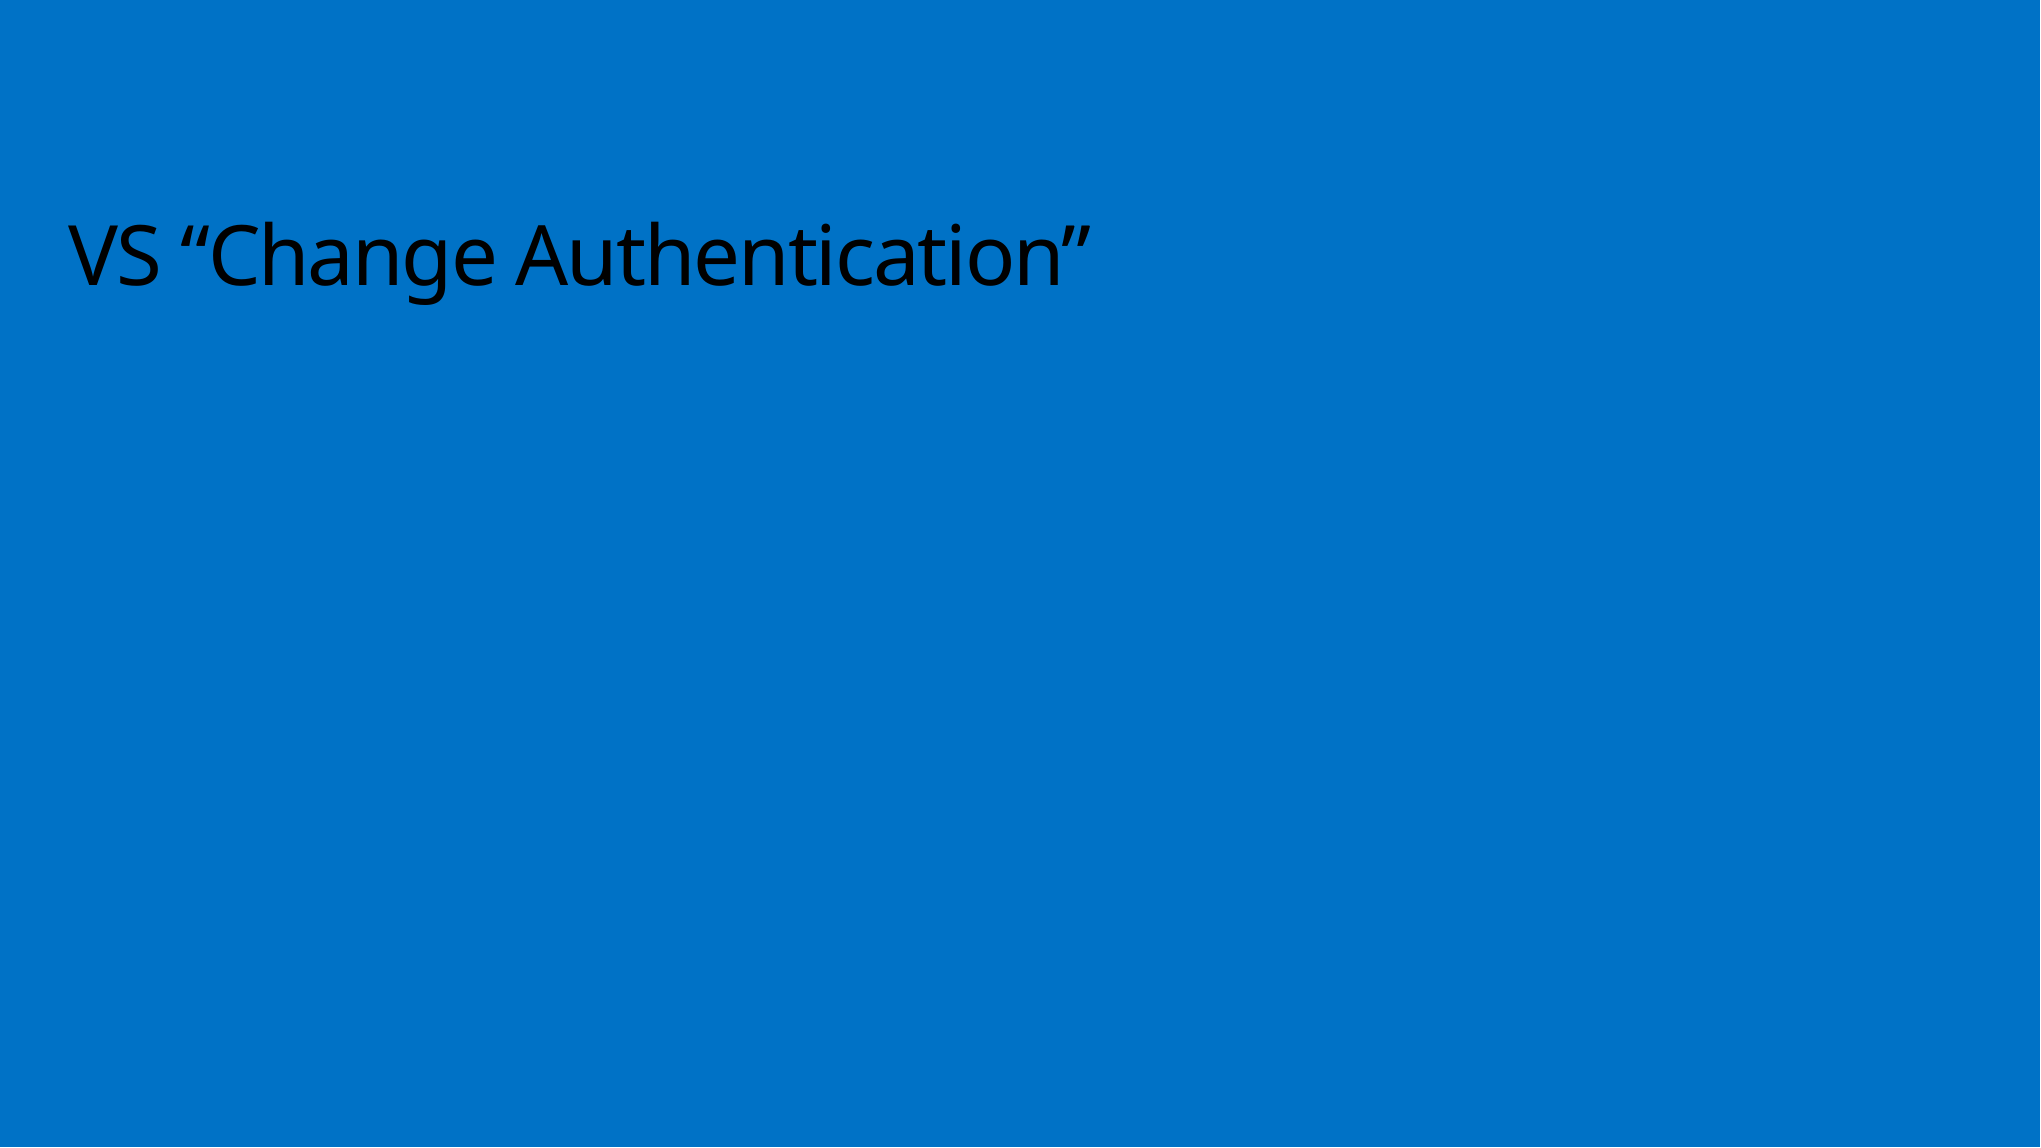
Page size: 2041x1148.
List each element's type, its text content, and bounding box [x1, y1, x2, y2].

title VS “Change Authentication” [45, 198, 1695, 650]
